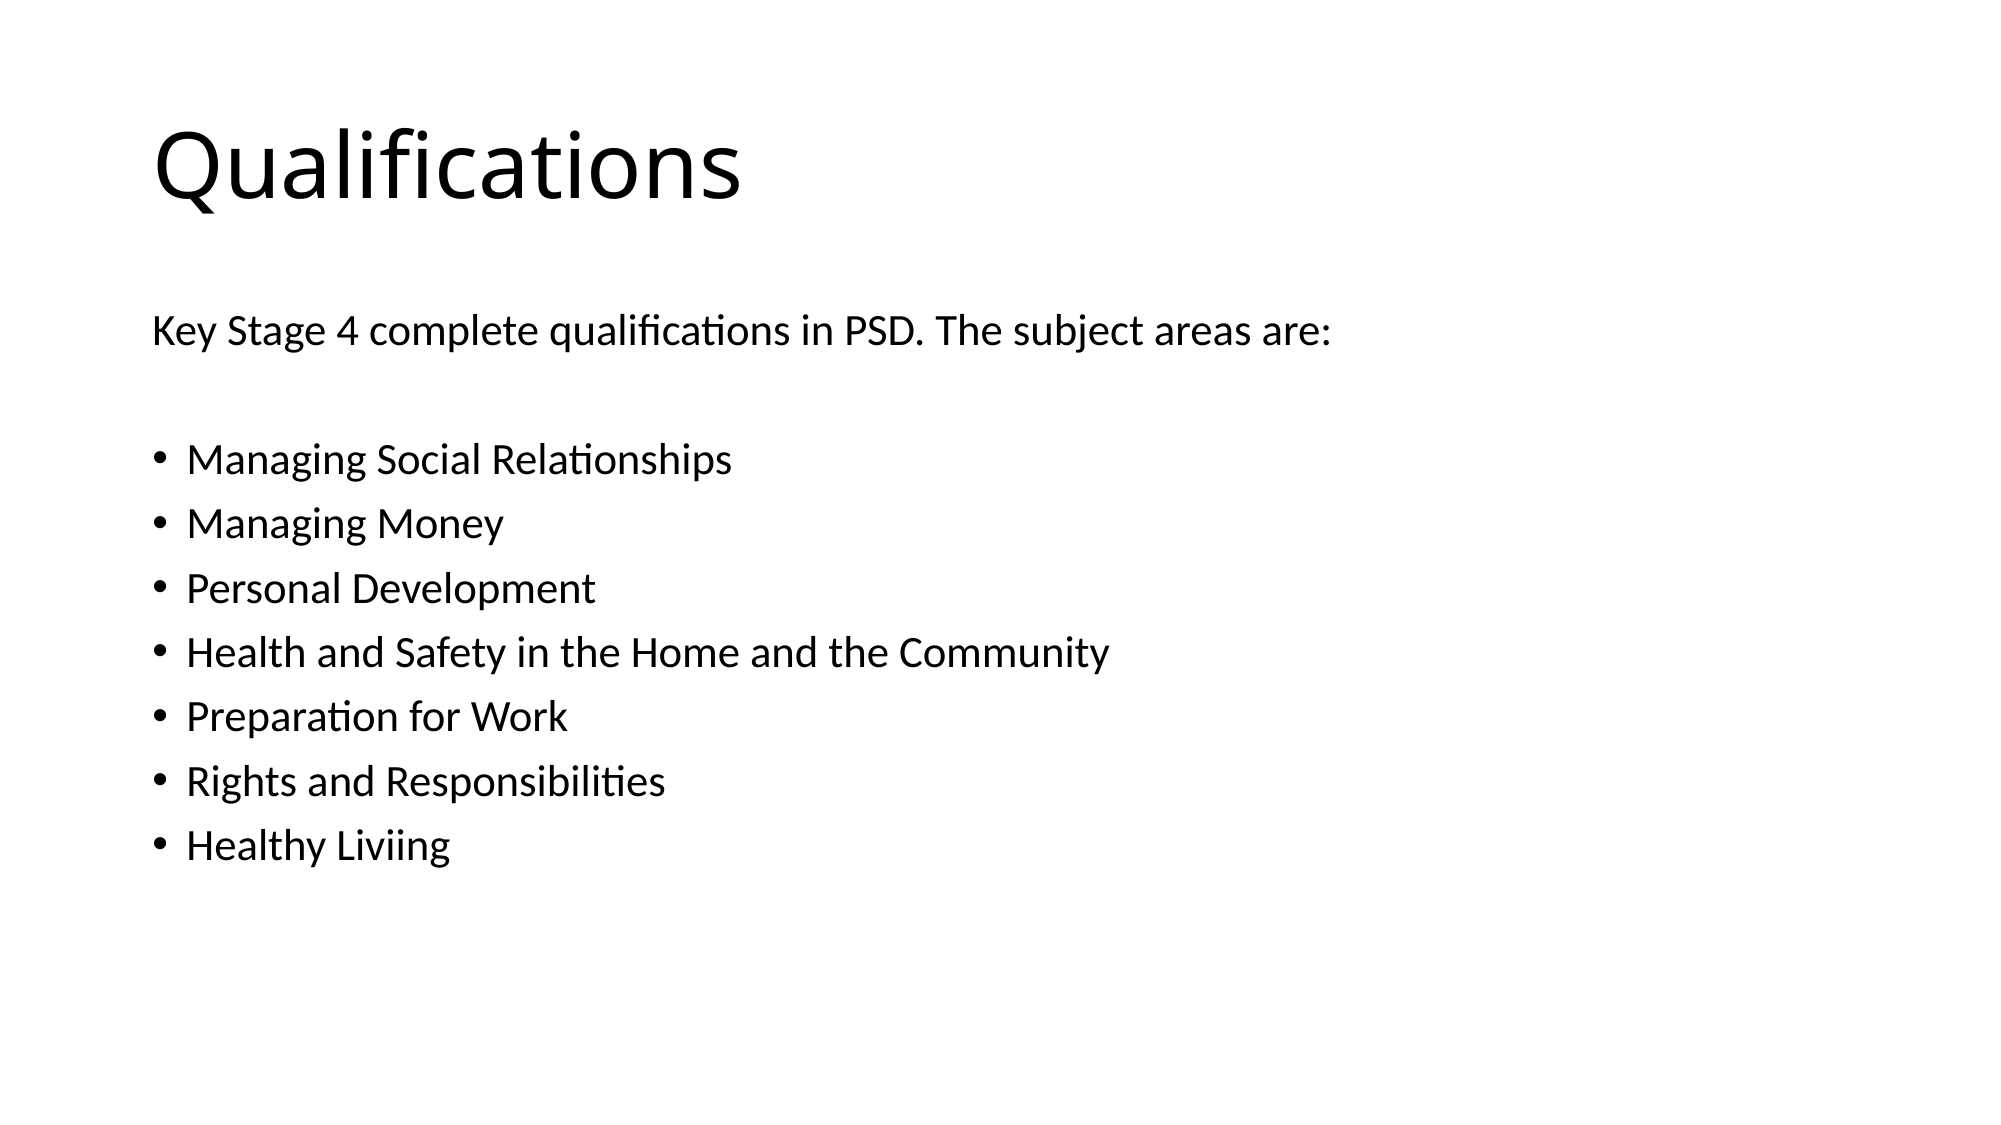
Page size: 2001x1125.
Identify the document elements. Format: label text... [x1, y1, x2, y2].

list Key Stage 4 complete qualifications in PSD. The subject areas are: Managing Social Relationships Managing Money Personal Development Health and Safety in the Home and the Community Preparation for Work Rights and Responsibilities Healthy Liviing Personal Development Health and Safety in the Home and Community [137, 299, 1863, 1014]
title Qualifications [137, 59, 1863, 278]
